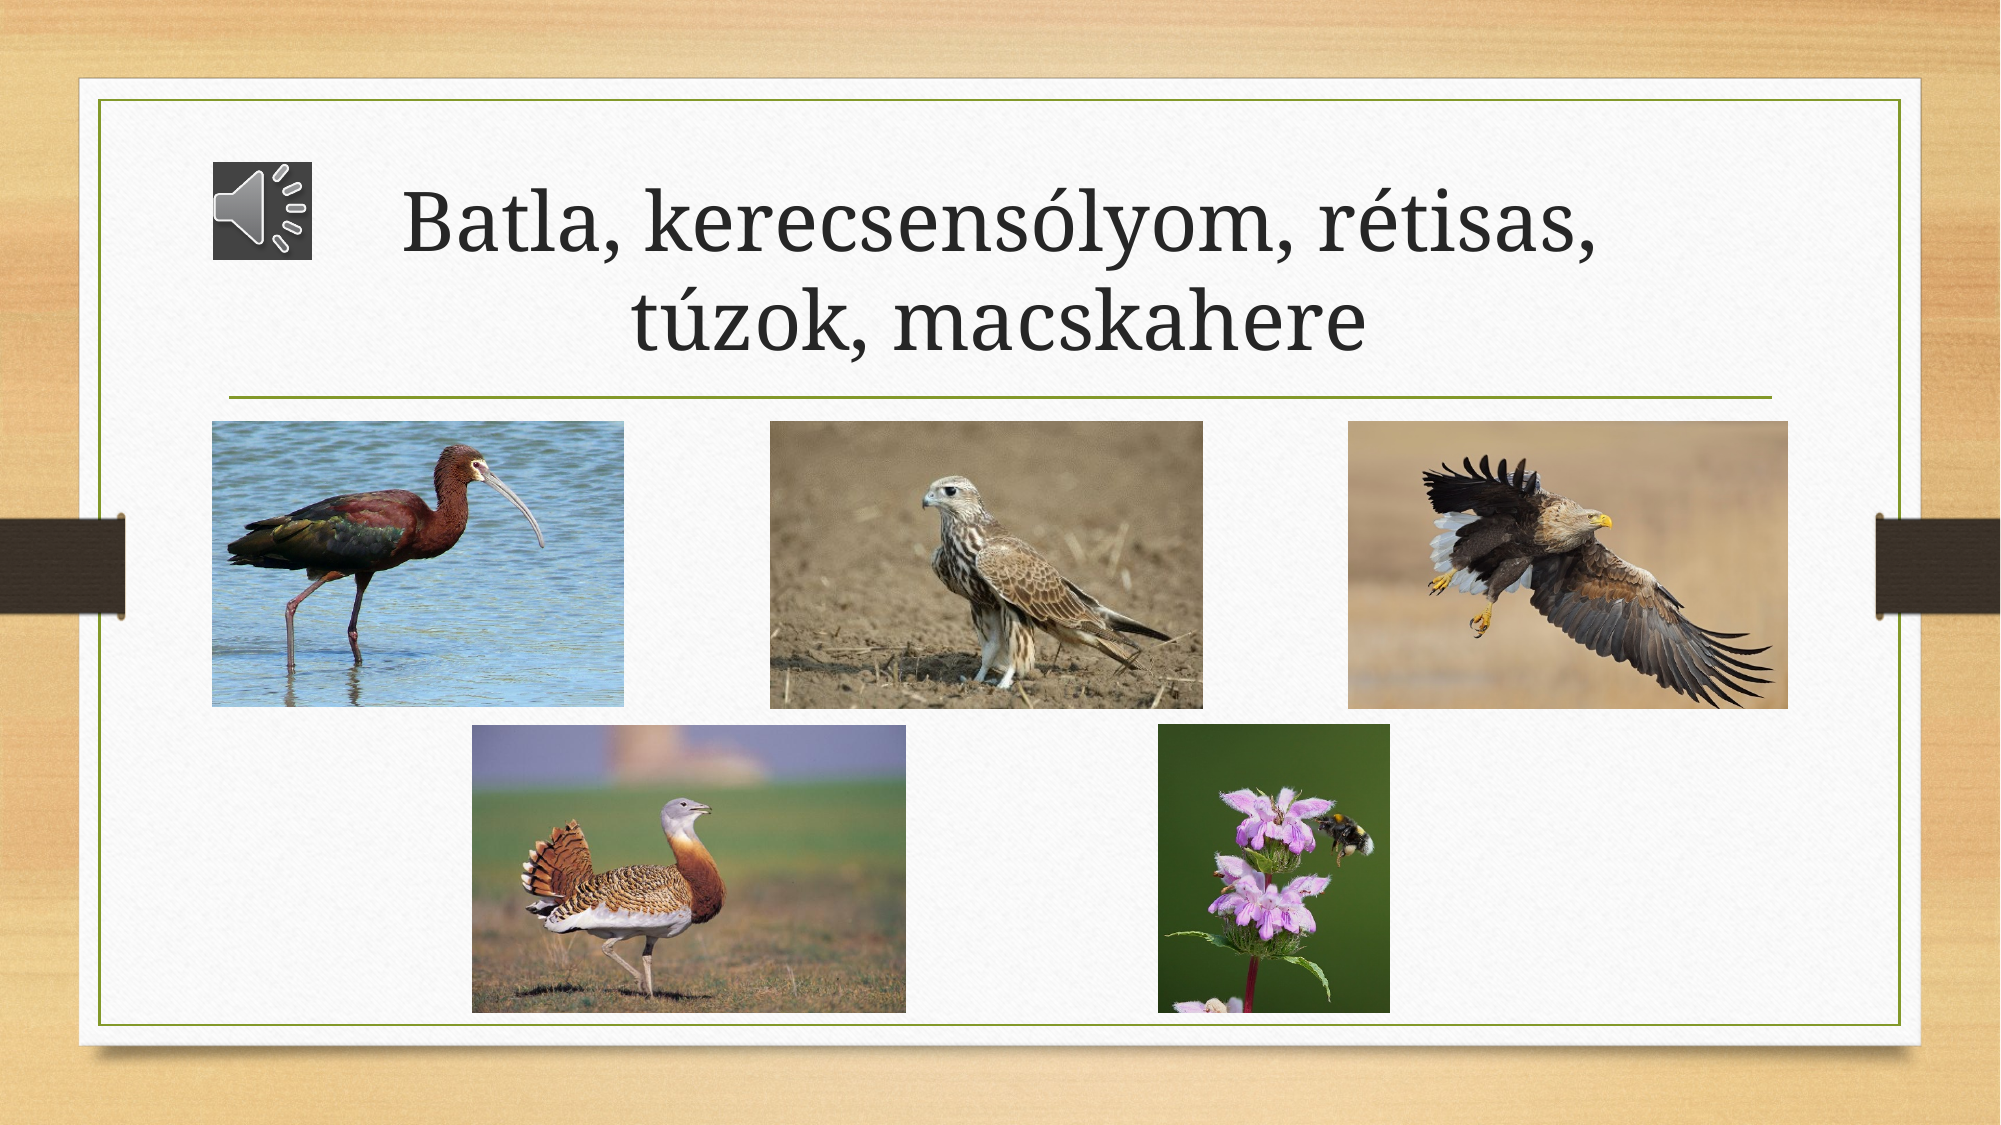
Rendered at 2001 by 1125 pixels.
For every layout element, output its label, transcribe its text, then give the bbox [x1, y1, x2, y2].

title Batla, kerecsensólyom, rétisas, túzok, macskahere [212, 161, 1788, 375]
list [212, 160, 313, 262]
picture [0, 0, 2001, 1125]
